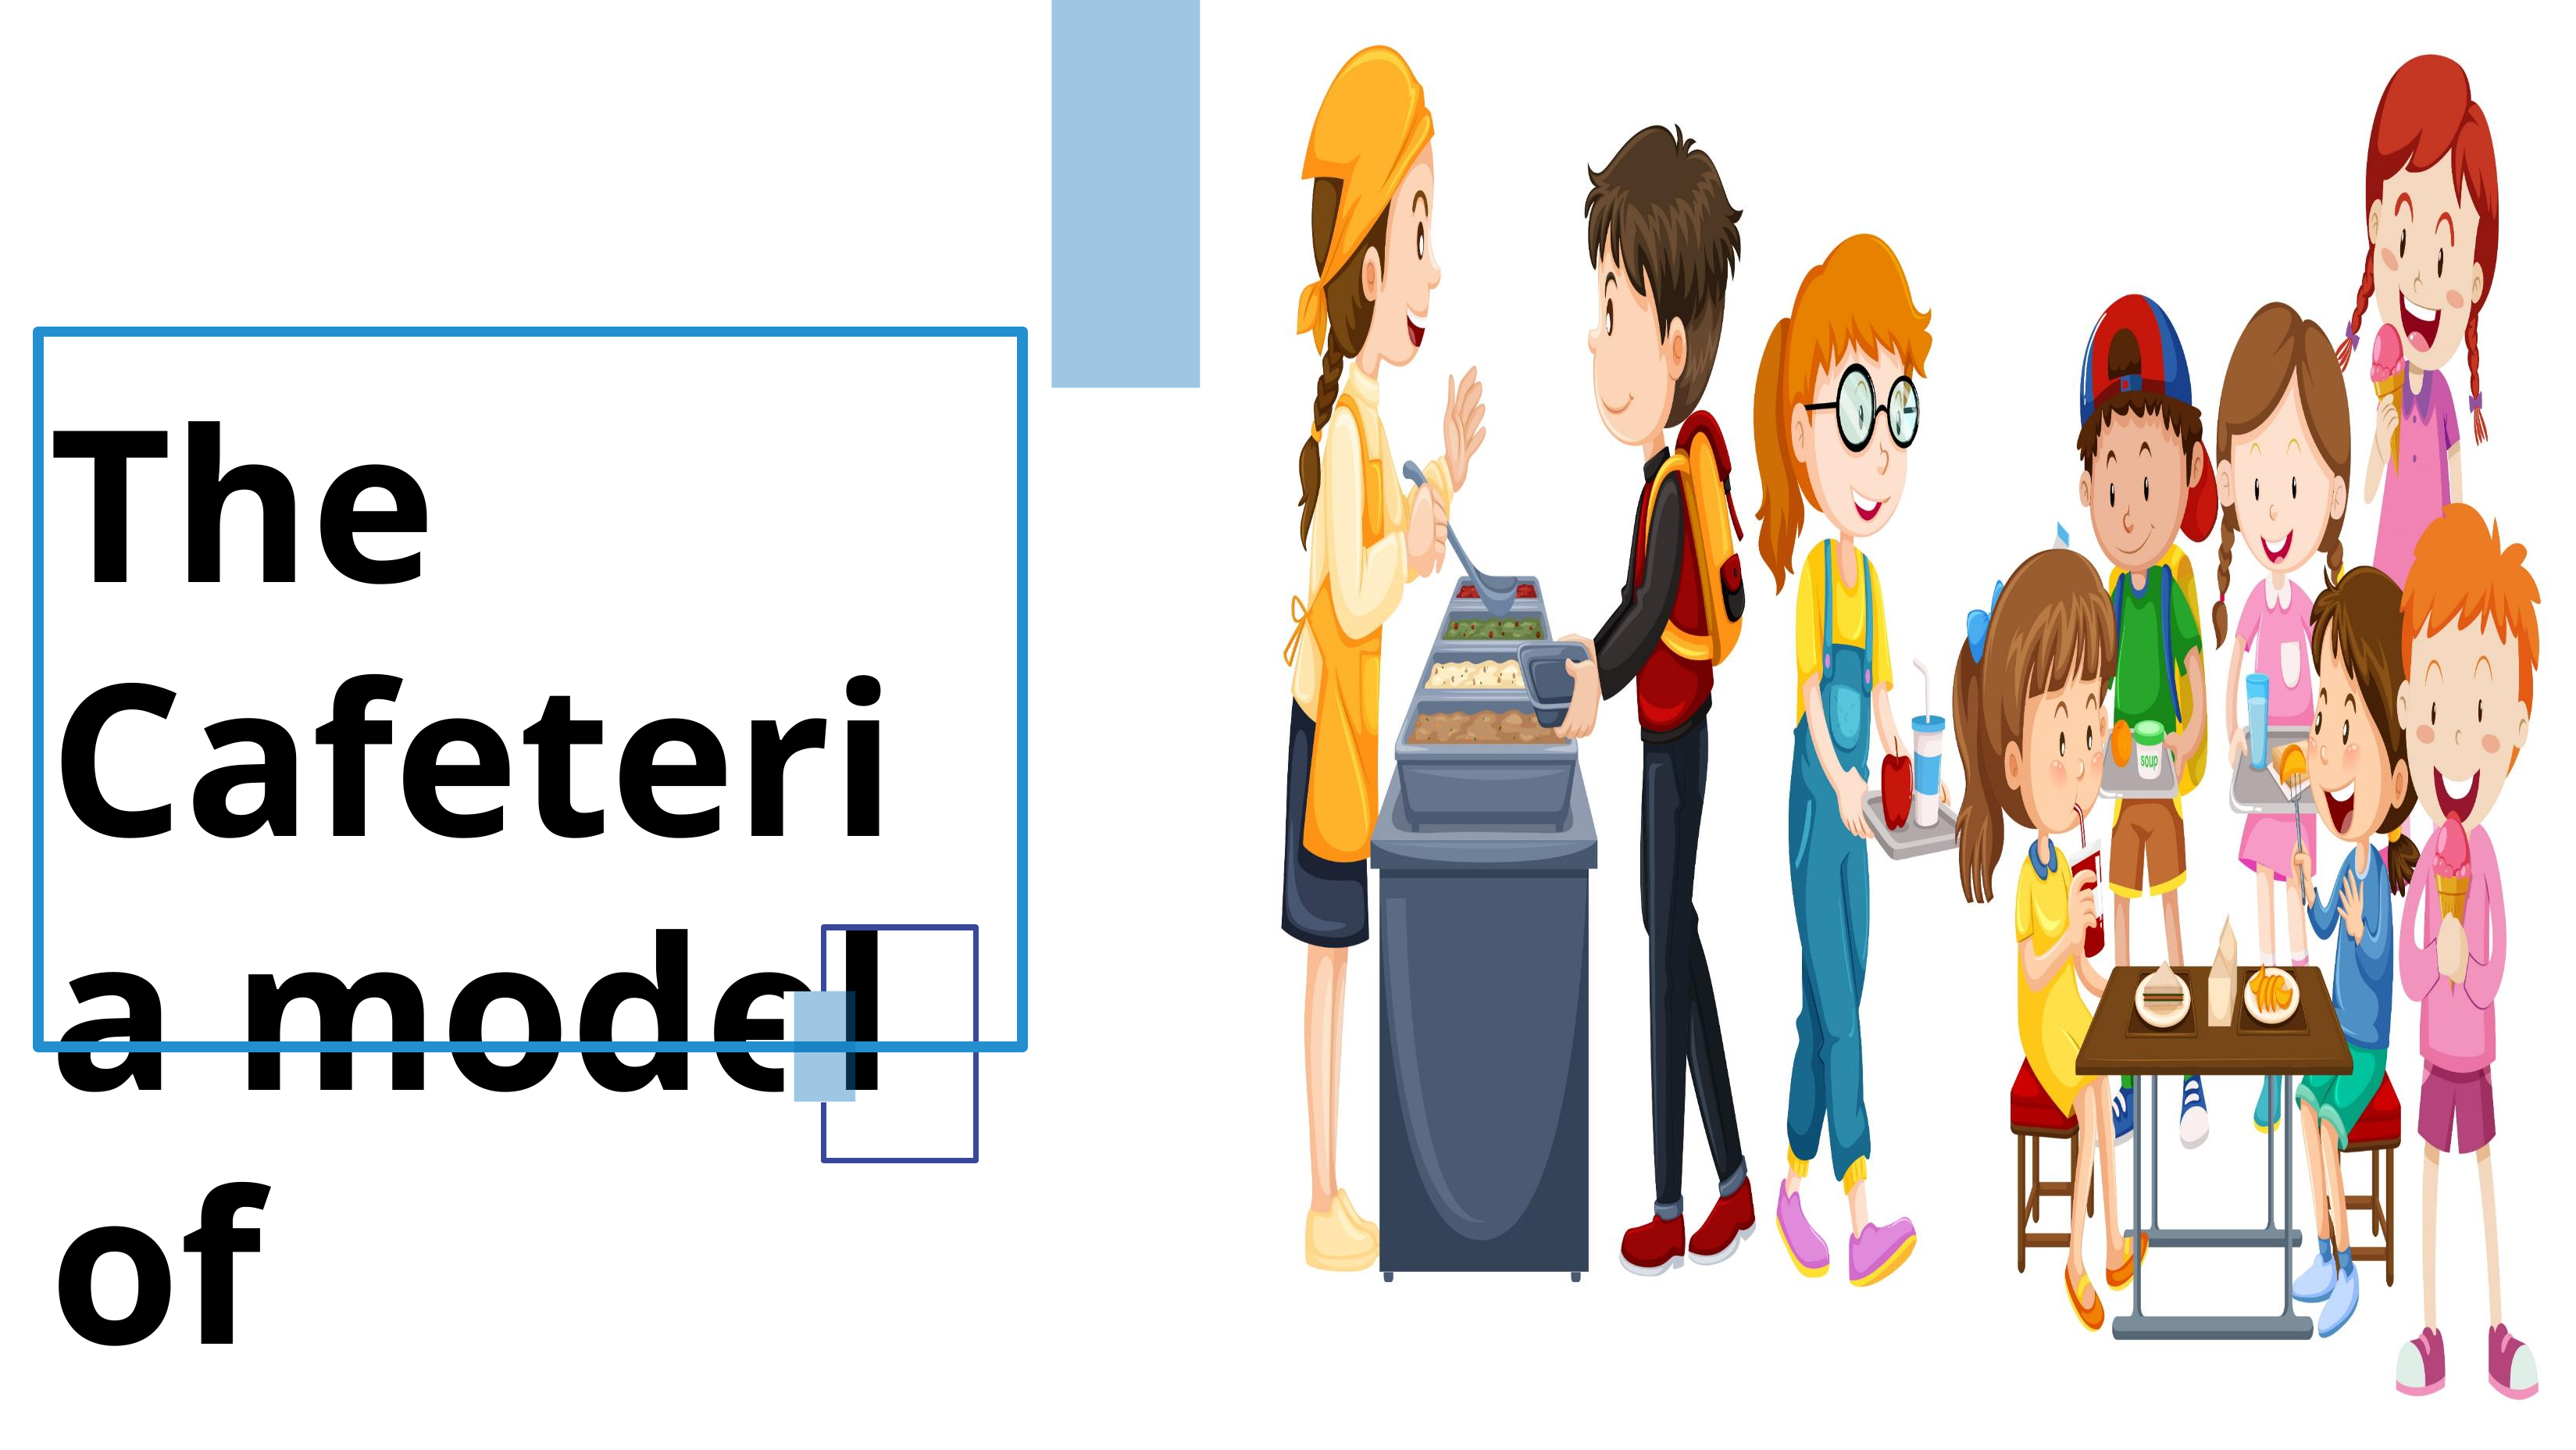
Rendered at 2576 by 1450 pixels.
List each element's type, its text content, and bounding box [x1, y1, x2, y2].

picture [1248, 0, 2576, 1450]
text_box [37, 331, 1023, 1161]
text_box The Cafeteria model of success [48, 1165, 1023, 1450]
text_box [1051, 0, 1201, 388]
